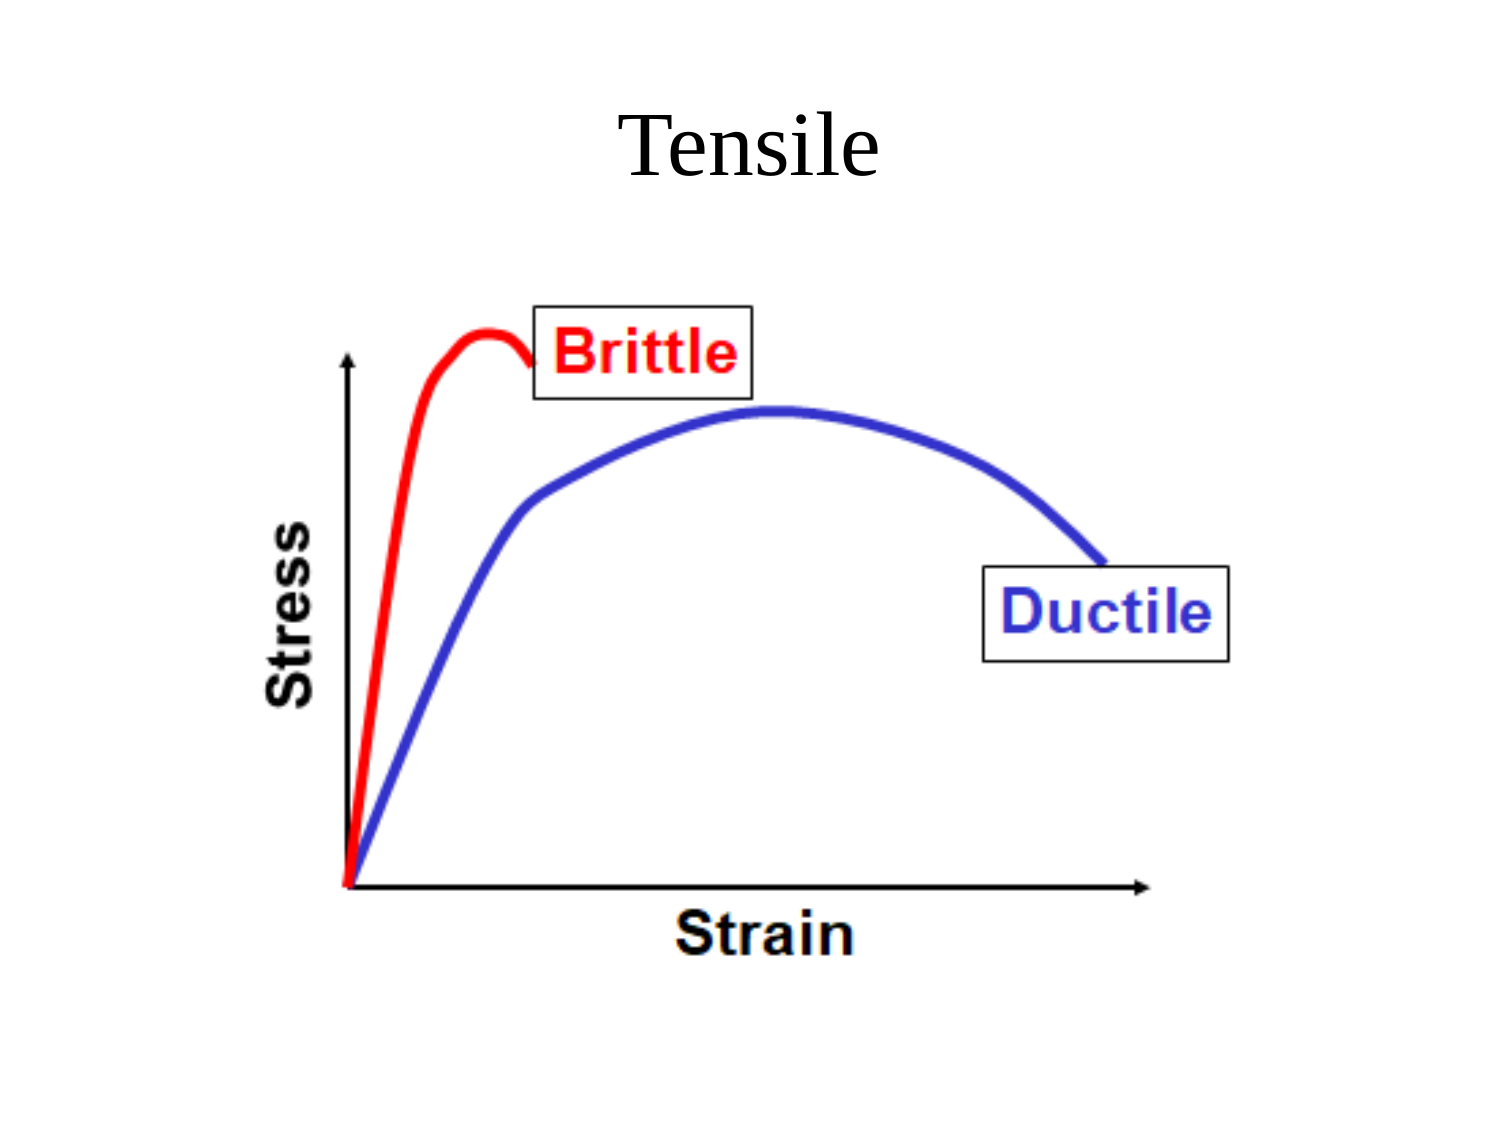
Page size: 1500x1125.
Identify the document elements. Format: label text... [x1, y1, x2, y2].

title Tensile [75, 45, 1425, 233]
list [253, 290, 1247, 965]
